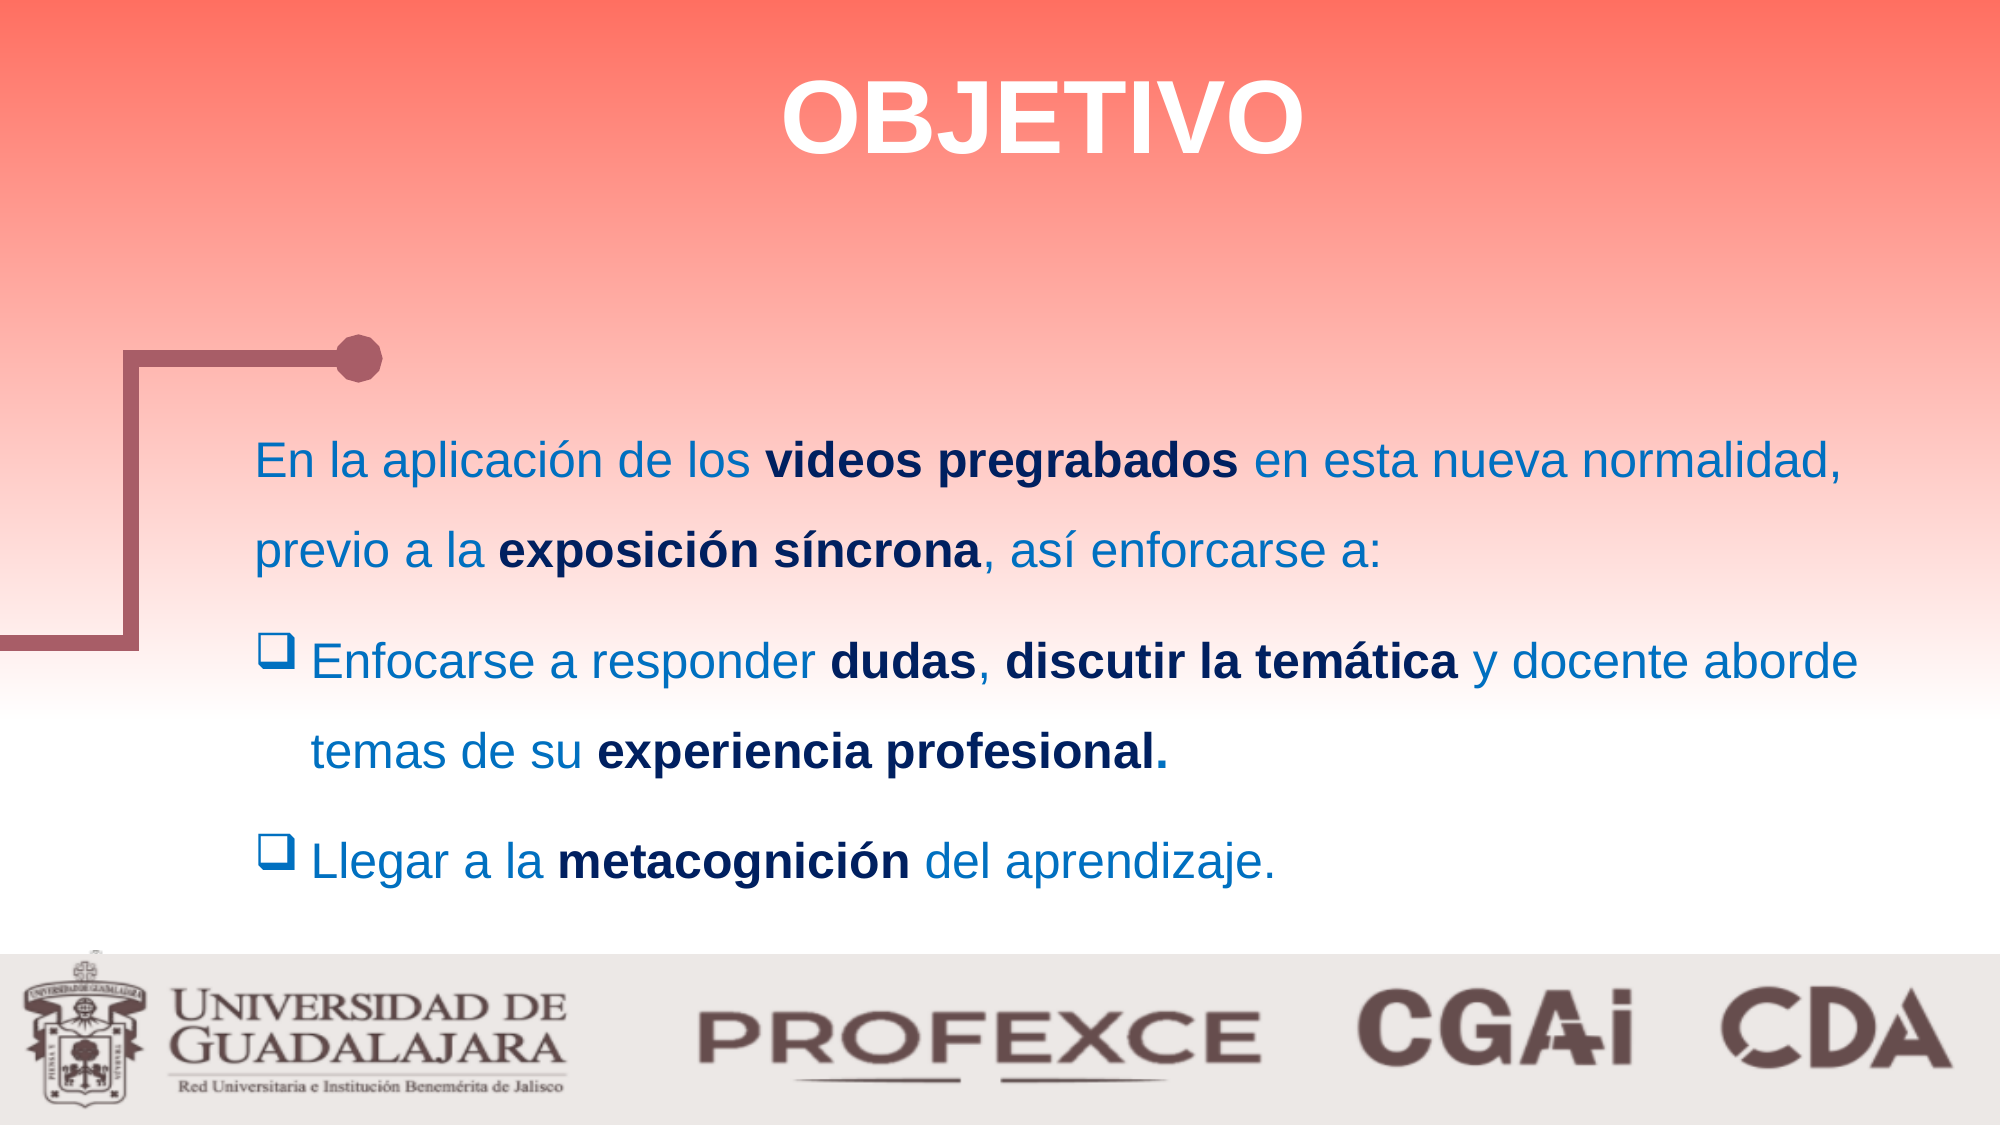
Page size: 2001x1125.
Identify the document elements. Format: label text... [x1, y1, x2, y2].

subtitle En la aplicación de los videos pregrabados en esta nueva normalidad, previo a la exposición síncrona, así enforcarse a: Enfocarse a responder dudas, discutir la temática y docente aborde temas de su experiencia profesional. Llegar a la metacognición del aprendizaje. [239, 389, 1883, 909]
picture [0, 954, 2000, 1125]
title OBJETIVO [765, 52, 1357, 182]
